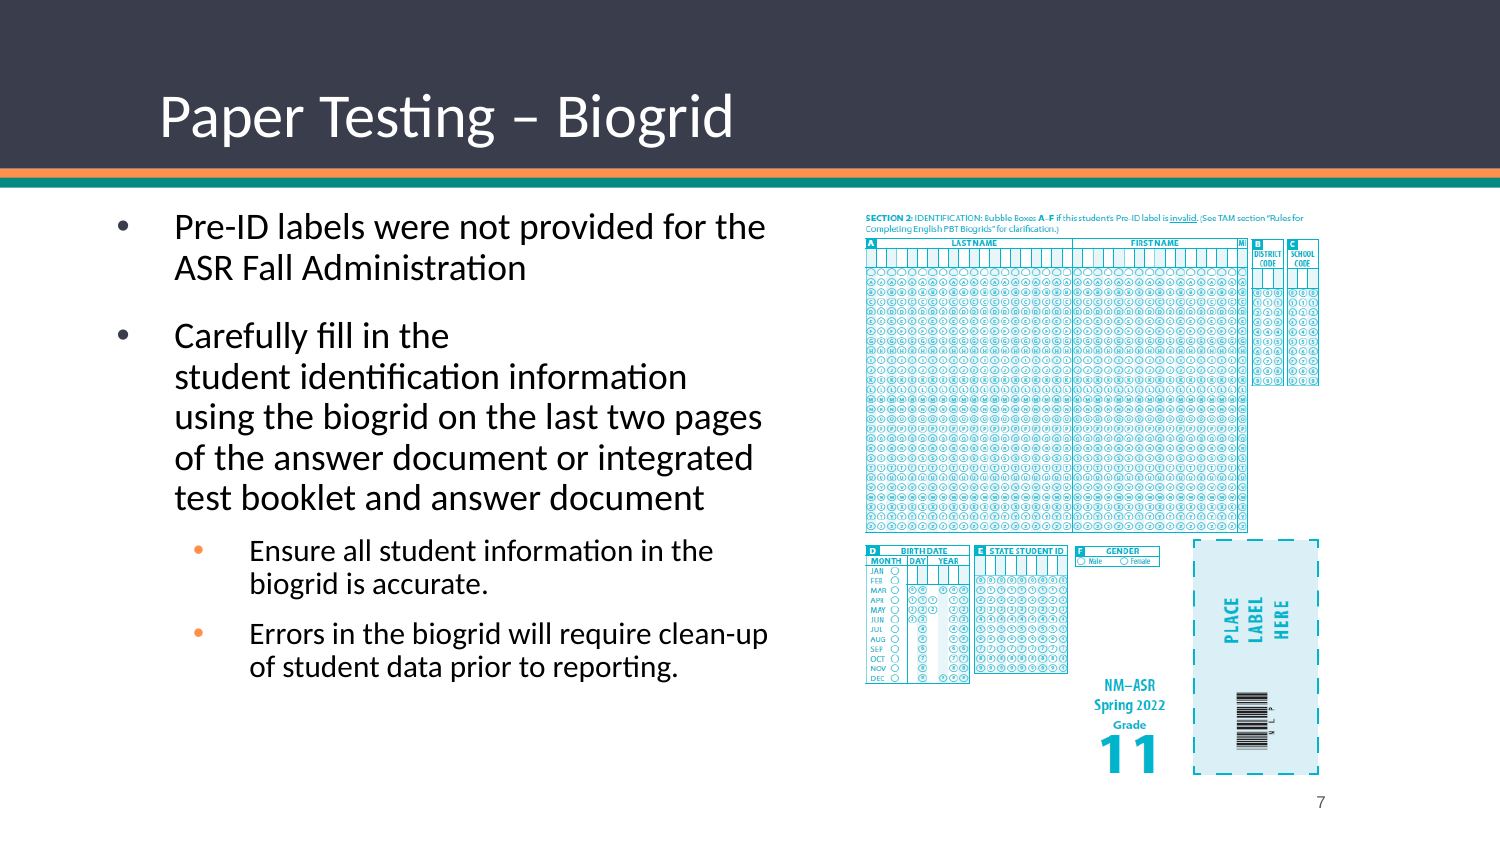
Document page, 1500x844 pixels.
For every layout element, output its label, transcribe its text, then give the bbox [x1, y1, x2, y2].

list Pre-ID labels were not provided for the ASR Fall Administration Carefully fill in the student identification information using the biogrid on the last two pages of the answer document or integrated test booklet and answer document Ensure all student information in the biogrid is accurate. Errors in the biogrid will require clean-up of student data prior to reporting. [84, 200, 792, 800]
slide_number 7 [1171, 792, 1341, 819]
title Paper Testing – Biogrid [144, 31, 1241, 159]
picture [847, 199, 1341, 785]
